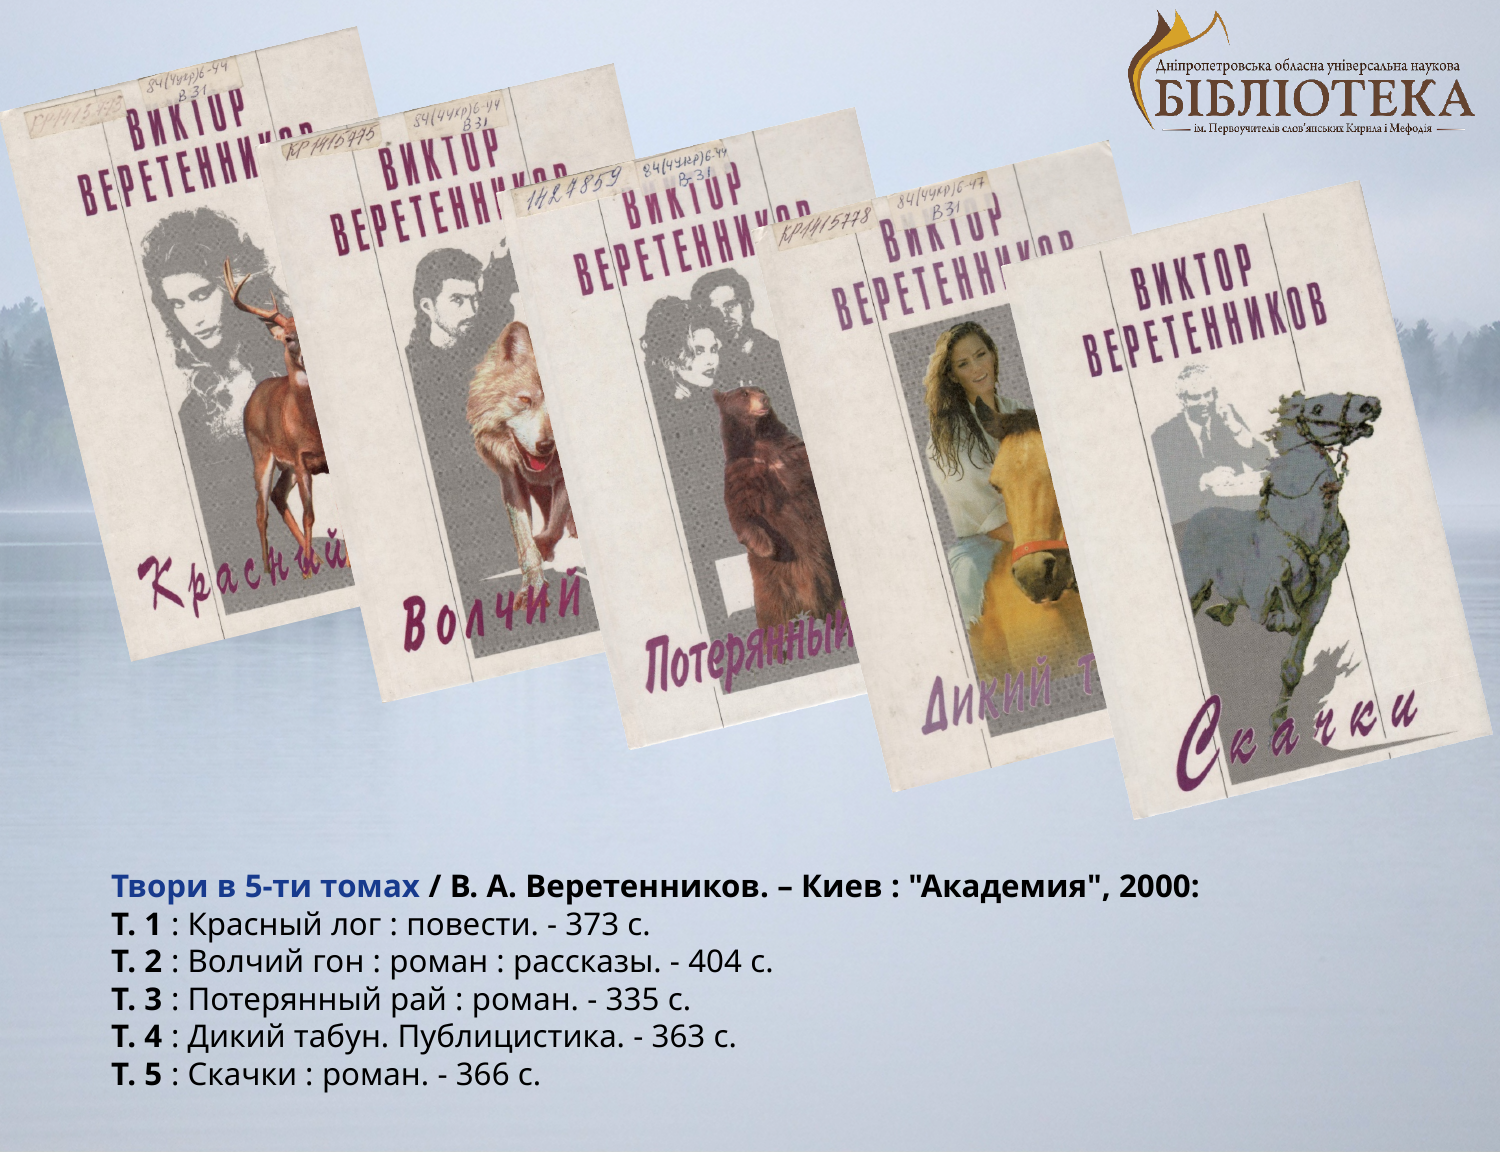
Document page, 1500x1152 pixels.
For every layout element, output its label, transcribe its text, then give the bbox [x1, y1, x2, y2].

text_box Твори в 5-ти томах / В. А. Веретенников. – Киев : "Академия", 2000: Т. 1 : Красный лог : повести. - 373 с. Т. 2 : Волчий гон : роман : рассказы. - 404 с. Т. 3 : Потерянный рай : роман. - 335 с. Т. 4 : Дикий табун. Публицистика. - 363 с. Т. 5 : Скачки : роман. - 366 с. [96, 859, 1405, 1099]
picture [0, 27, 1492, 819]
picture [1128, 9, 1475, 135]
